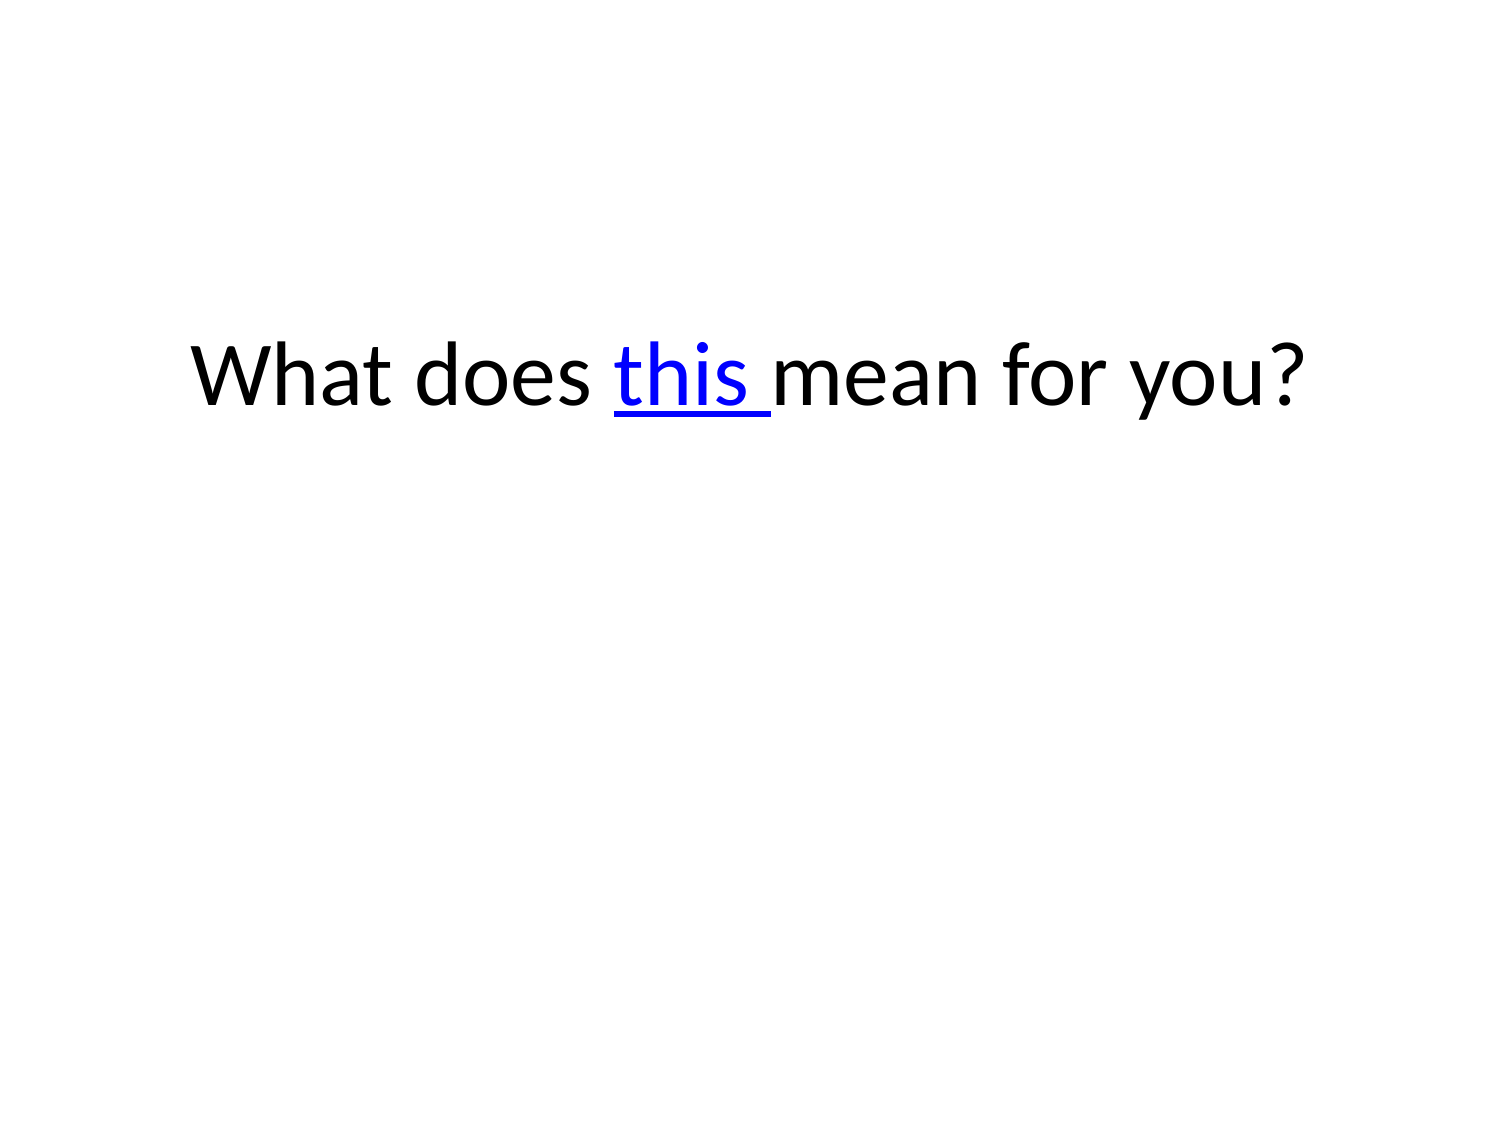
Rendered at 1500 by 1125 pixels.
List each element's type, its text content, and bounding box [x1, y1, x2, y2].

title What does this mean for you? [75, 45, 1425, 913]
